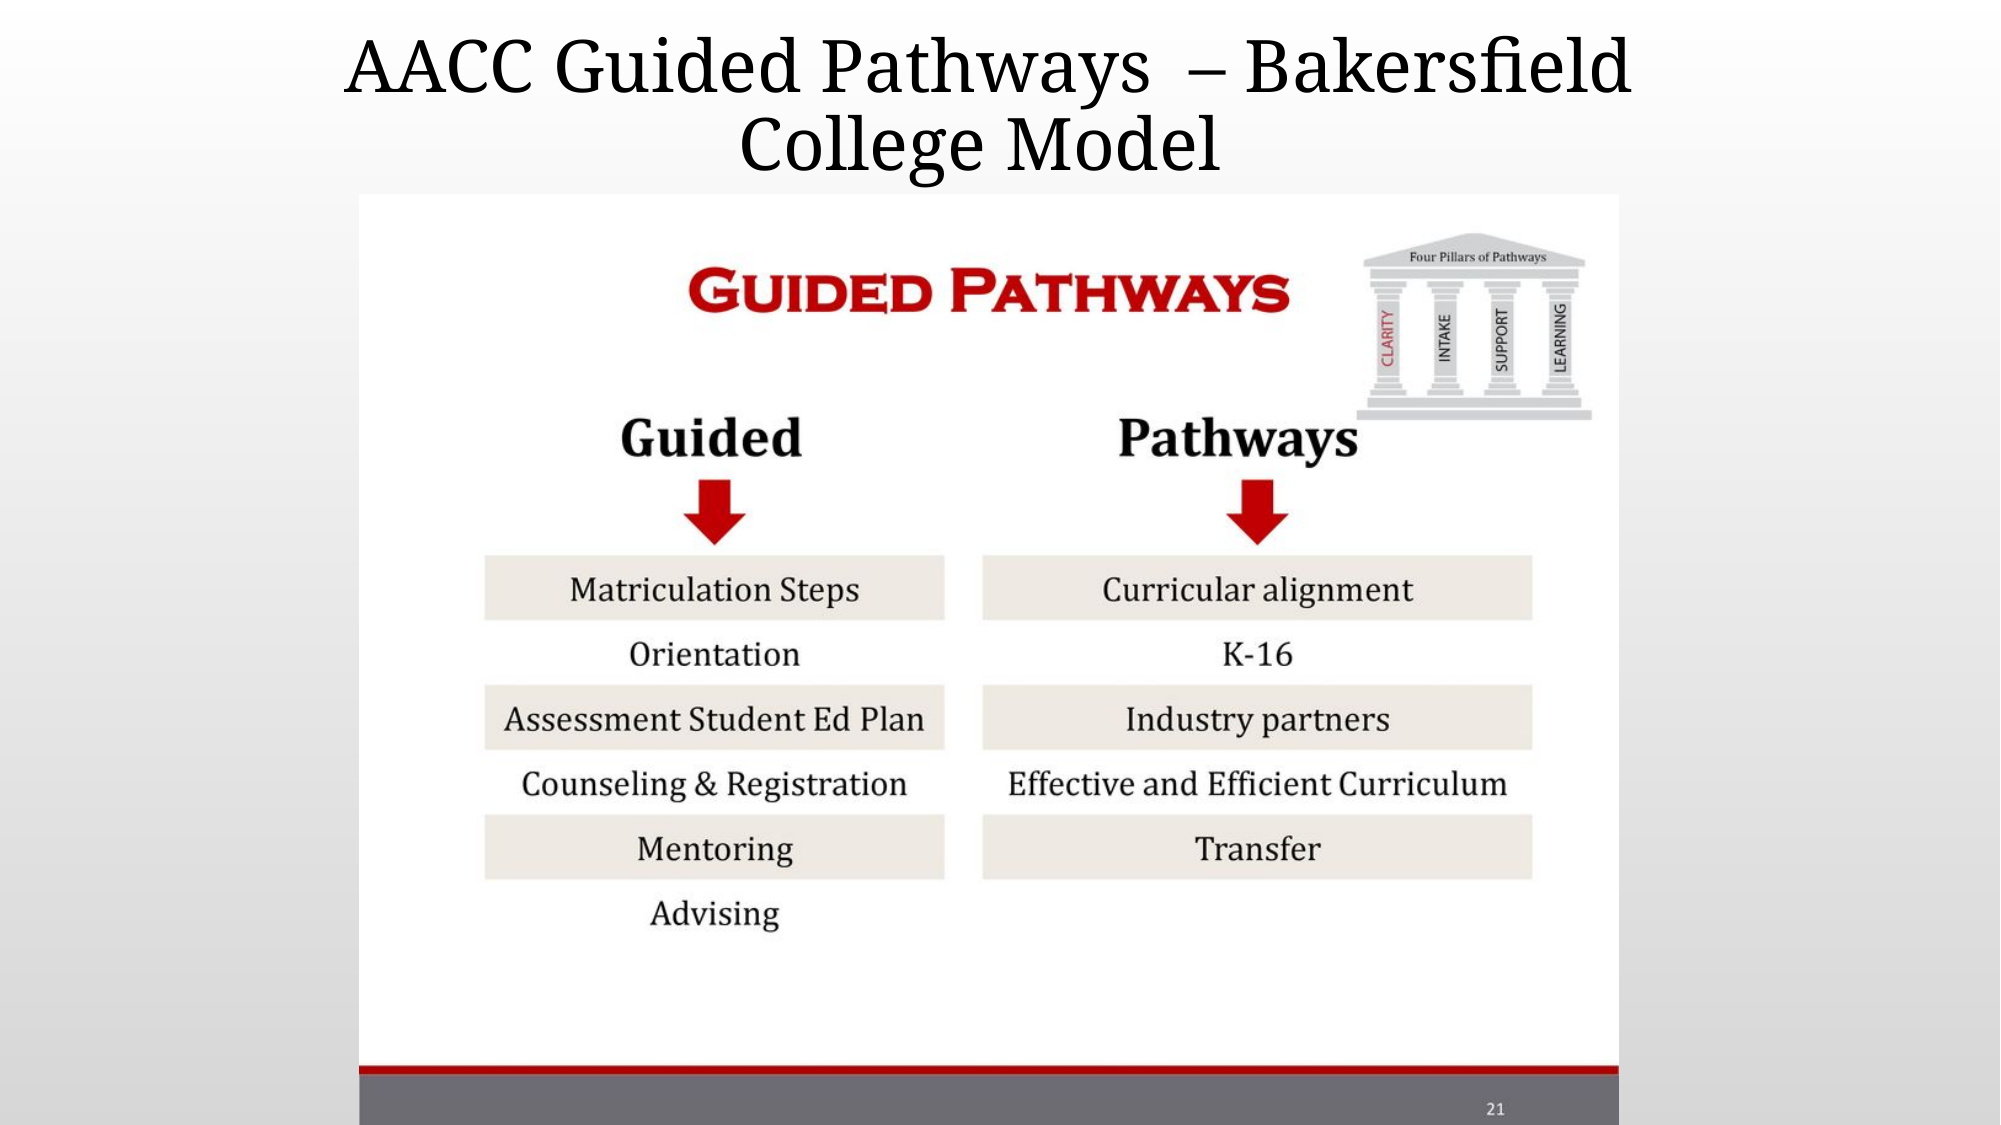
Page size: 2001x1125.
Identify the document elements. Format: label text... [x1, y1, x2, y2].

title AACC Guided Pathways – Bakersfield College Model [201, 22, 1777, 195]
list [359, 194, 1619, 1125]
